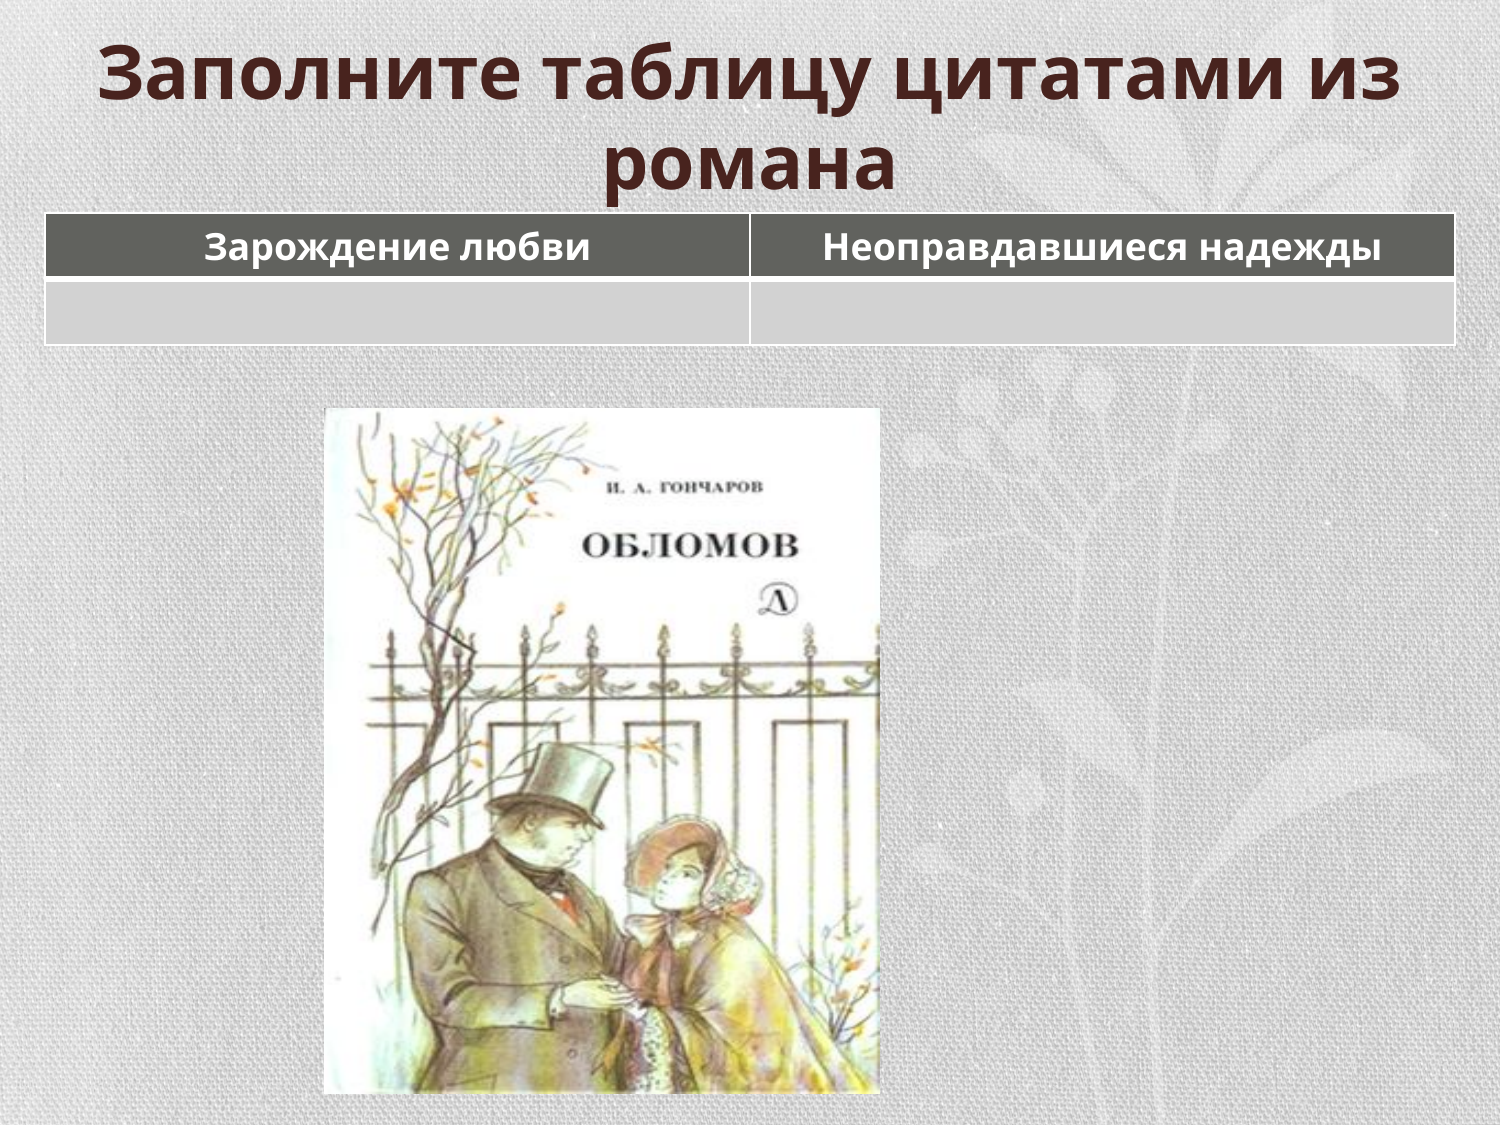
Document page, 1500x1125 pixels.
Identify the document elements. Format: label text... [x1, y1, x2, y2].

title Заполните таблицу цитатами из романа [45, 37, 1455, 212]
picture [324, 408, 881, 1095]
table_cell [46, 282, 749, 344]
table_cell [751, 282, 1454, 344]
table_header Зарождение любви [46, 214, 749, 276]
table_header Неоправдавшиеся надежды [751, 214, 1454, 276]
